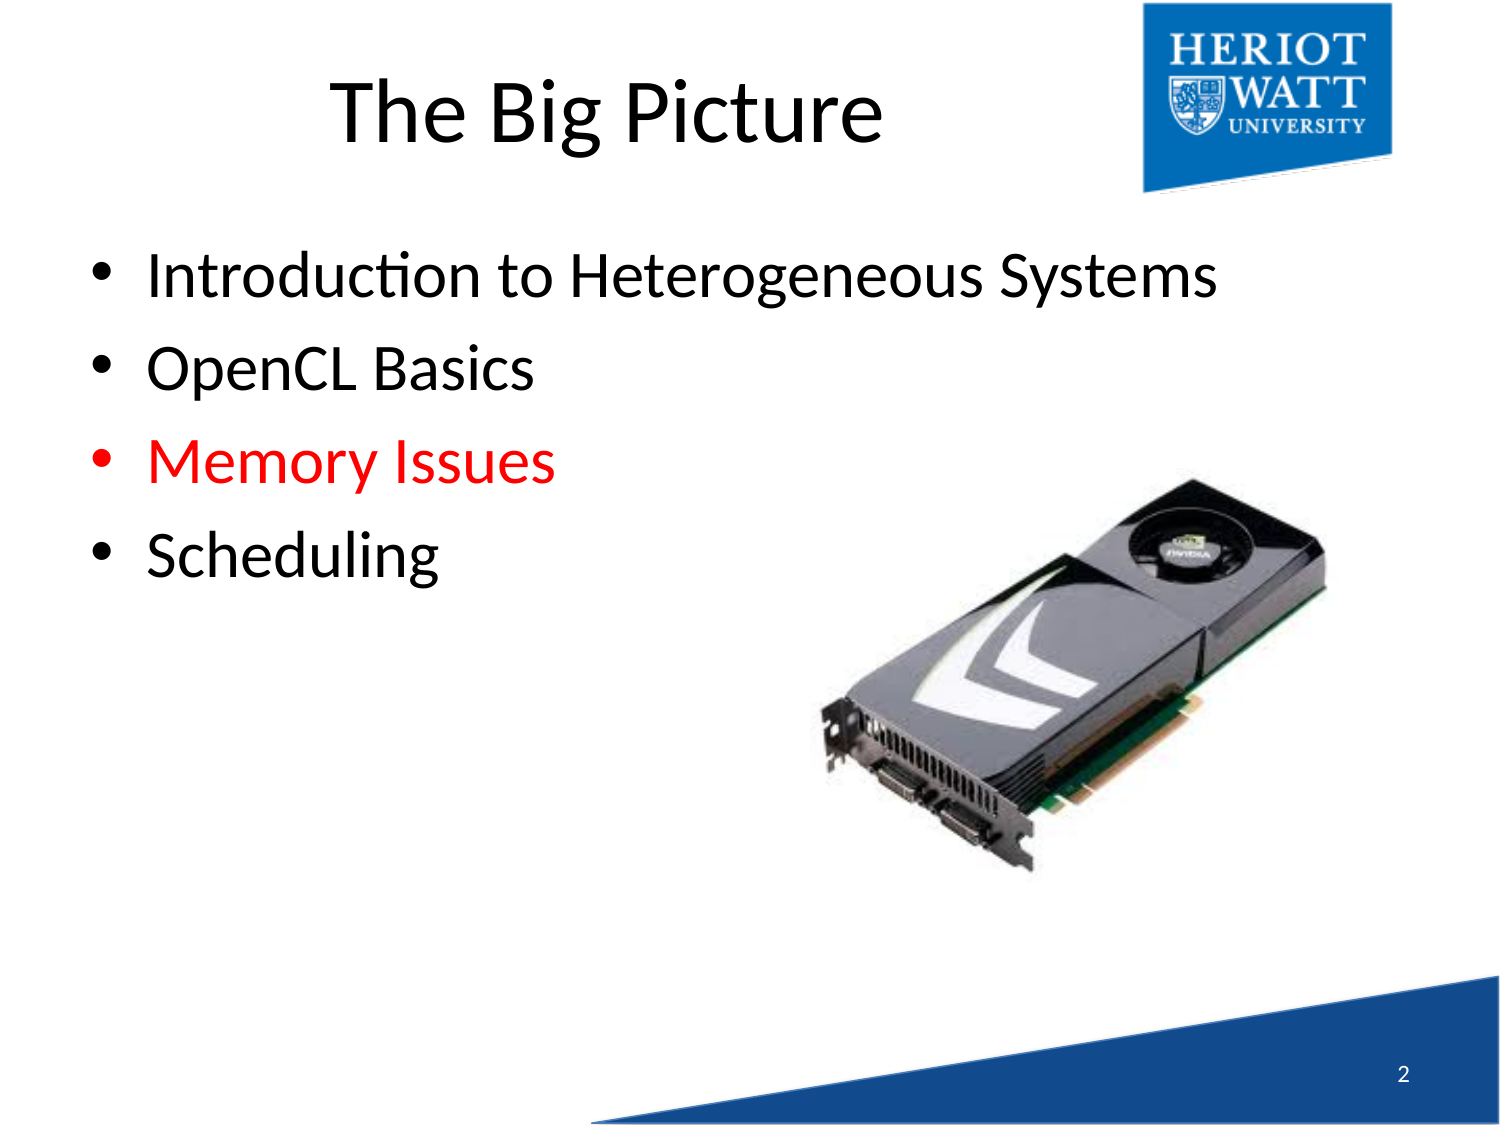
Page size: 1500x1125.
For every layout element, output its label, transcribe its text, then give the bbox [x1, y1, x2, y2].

list Introduction to Heterogeneous Systems OpenCL Basics Memory Issues Scheduling [75, 222, 1425, 1005]
picture [810, 468, 1340, 882]
slide_number 1 [1074, 1042, 1425, 1103]
title The Big Picture [75, 11, 1141, 200]
